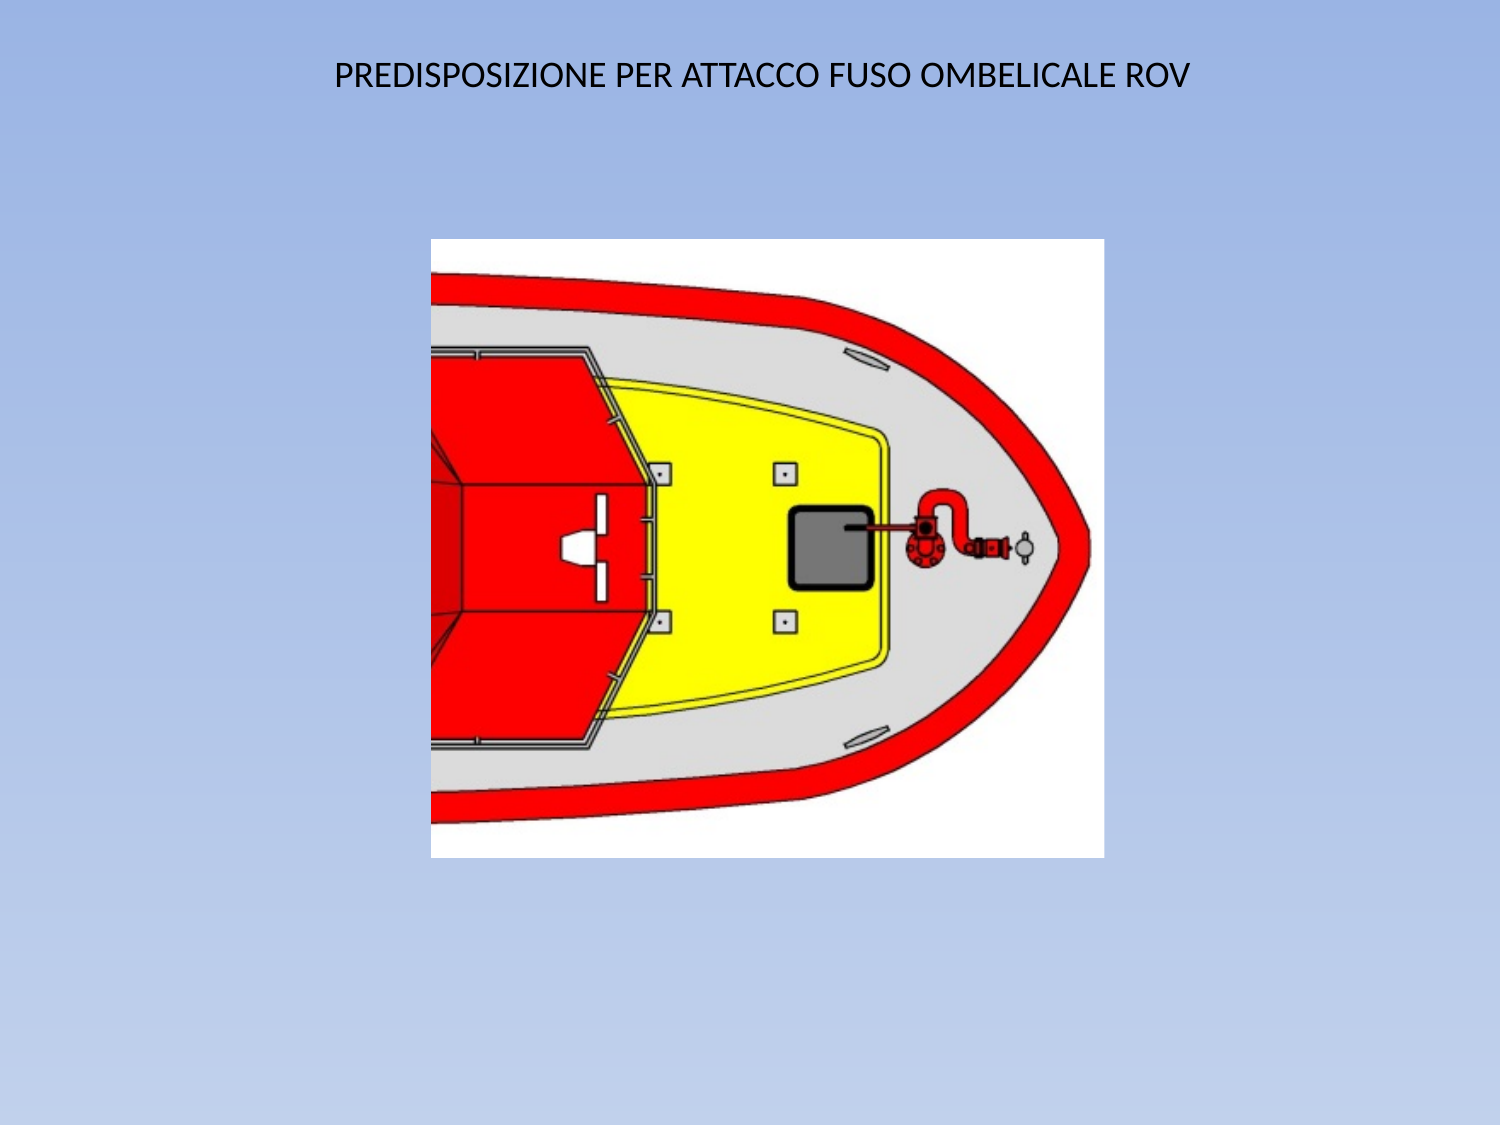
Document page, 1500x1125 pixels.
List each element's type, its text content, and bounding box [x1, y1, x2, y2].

text_box PREDISPOSIZIONE PER ATTACCO FUSO OMBELICALE ROV [319, 42, 1206, 103]
picture [430, 239, 1105, 859]
